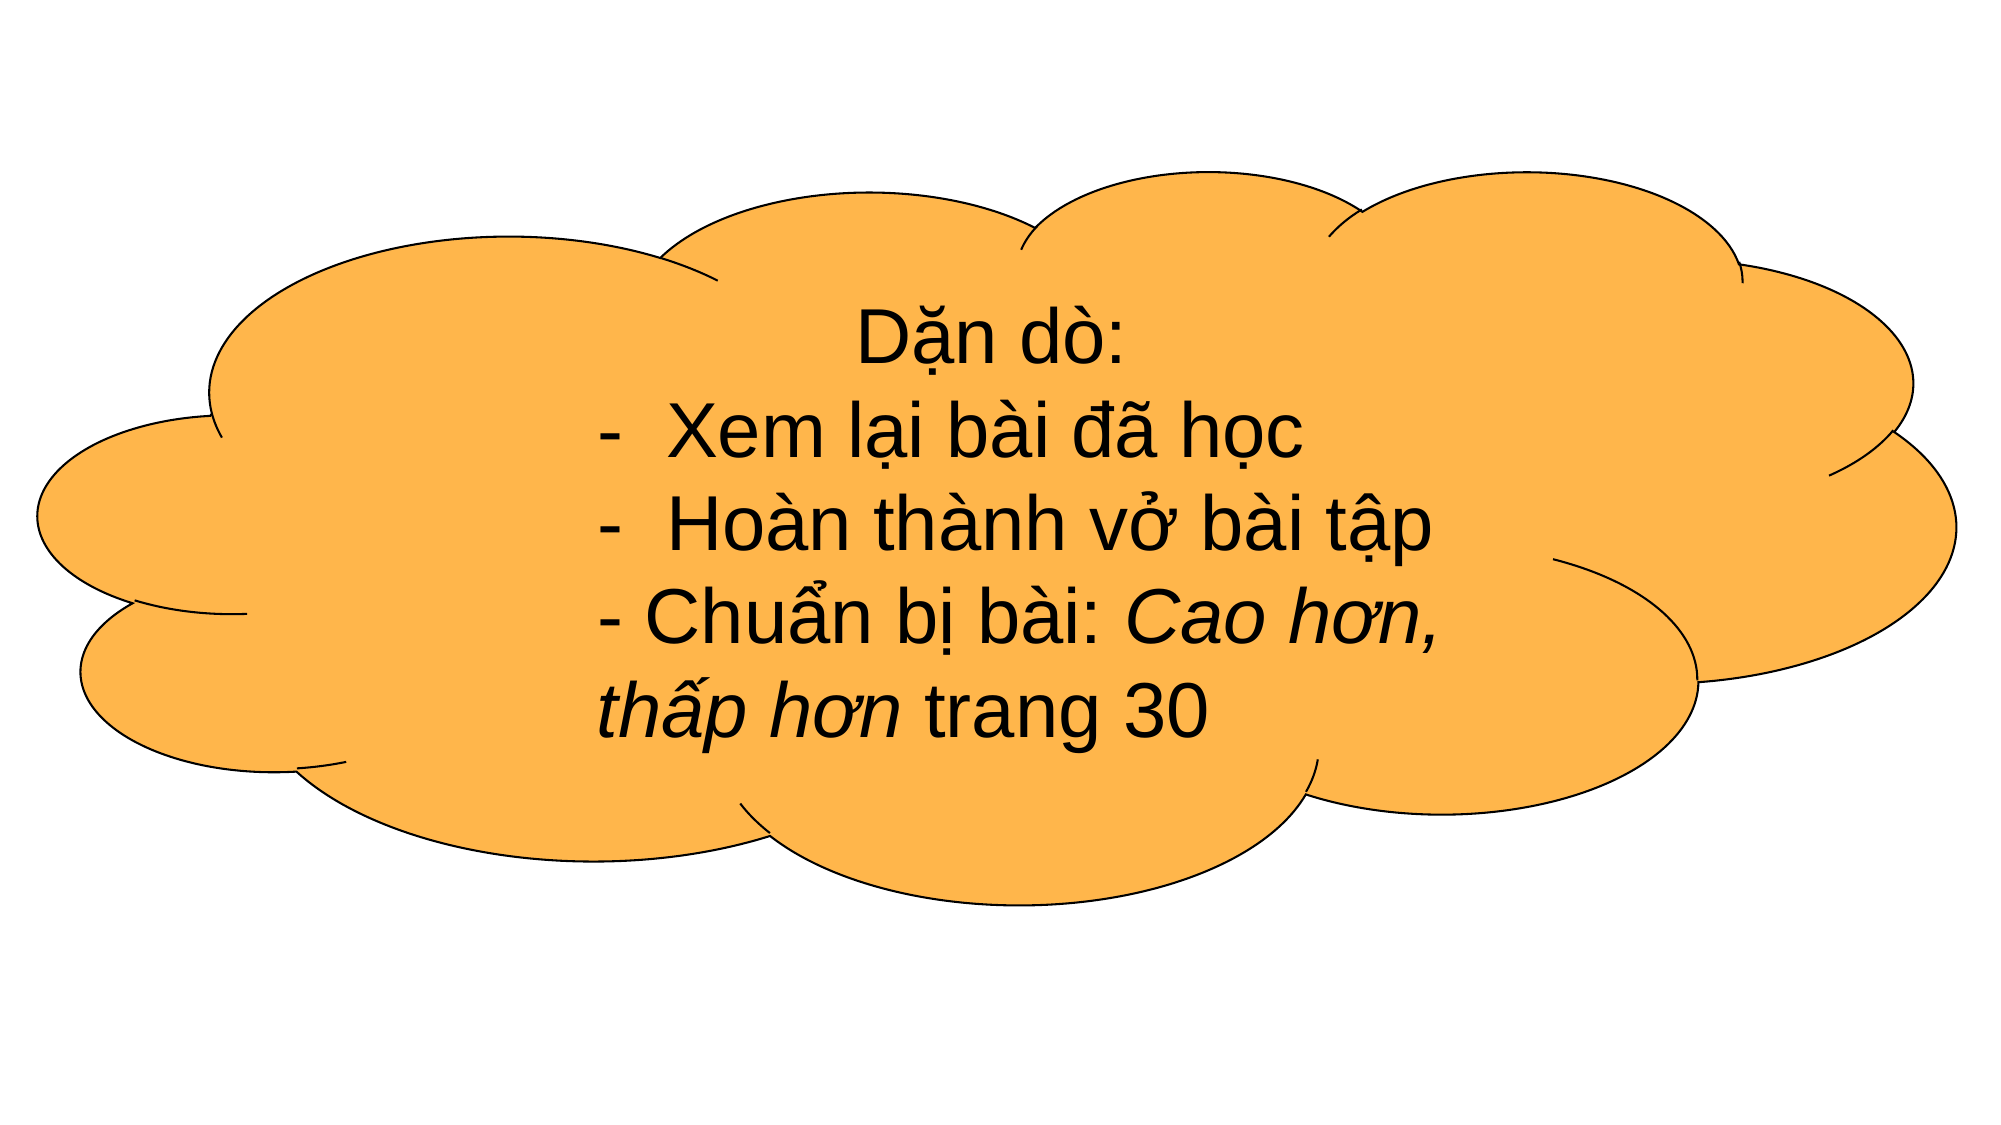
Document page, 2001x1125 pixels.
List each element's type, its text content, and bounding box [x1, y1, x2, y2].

text_box Dặn dò: - Xem lại bài đã học - Hoàn thành vở bài tập - Chuẩn bị bài: Cao hơn, thấp hơn trang 30 [36, 171, 1958, 907]
